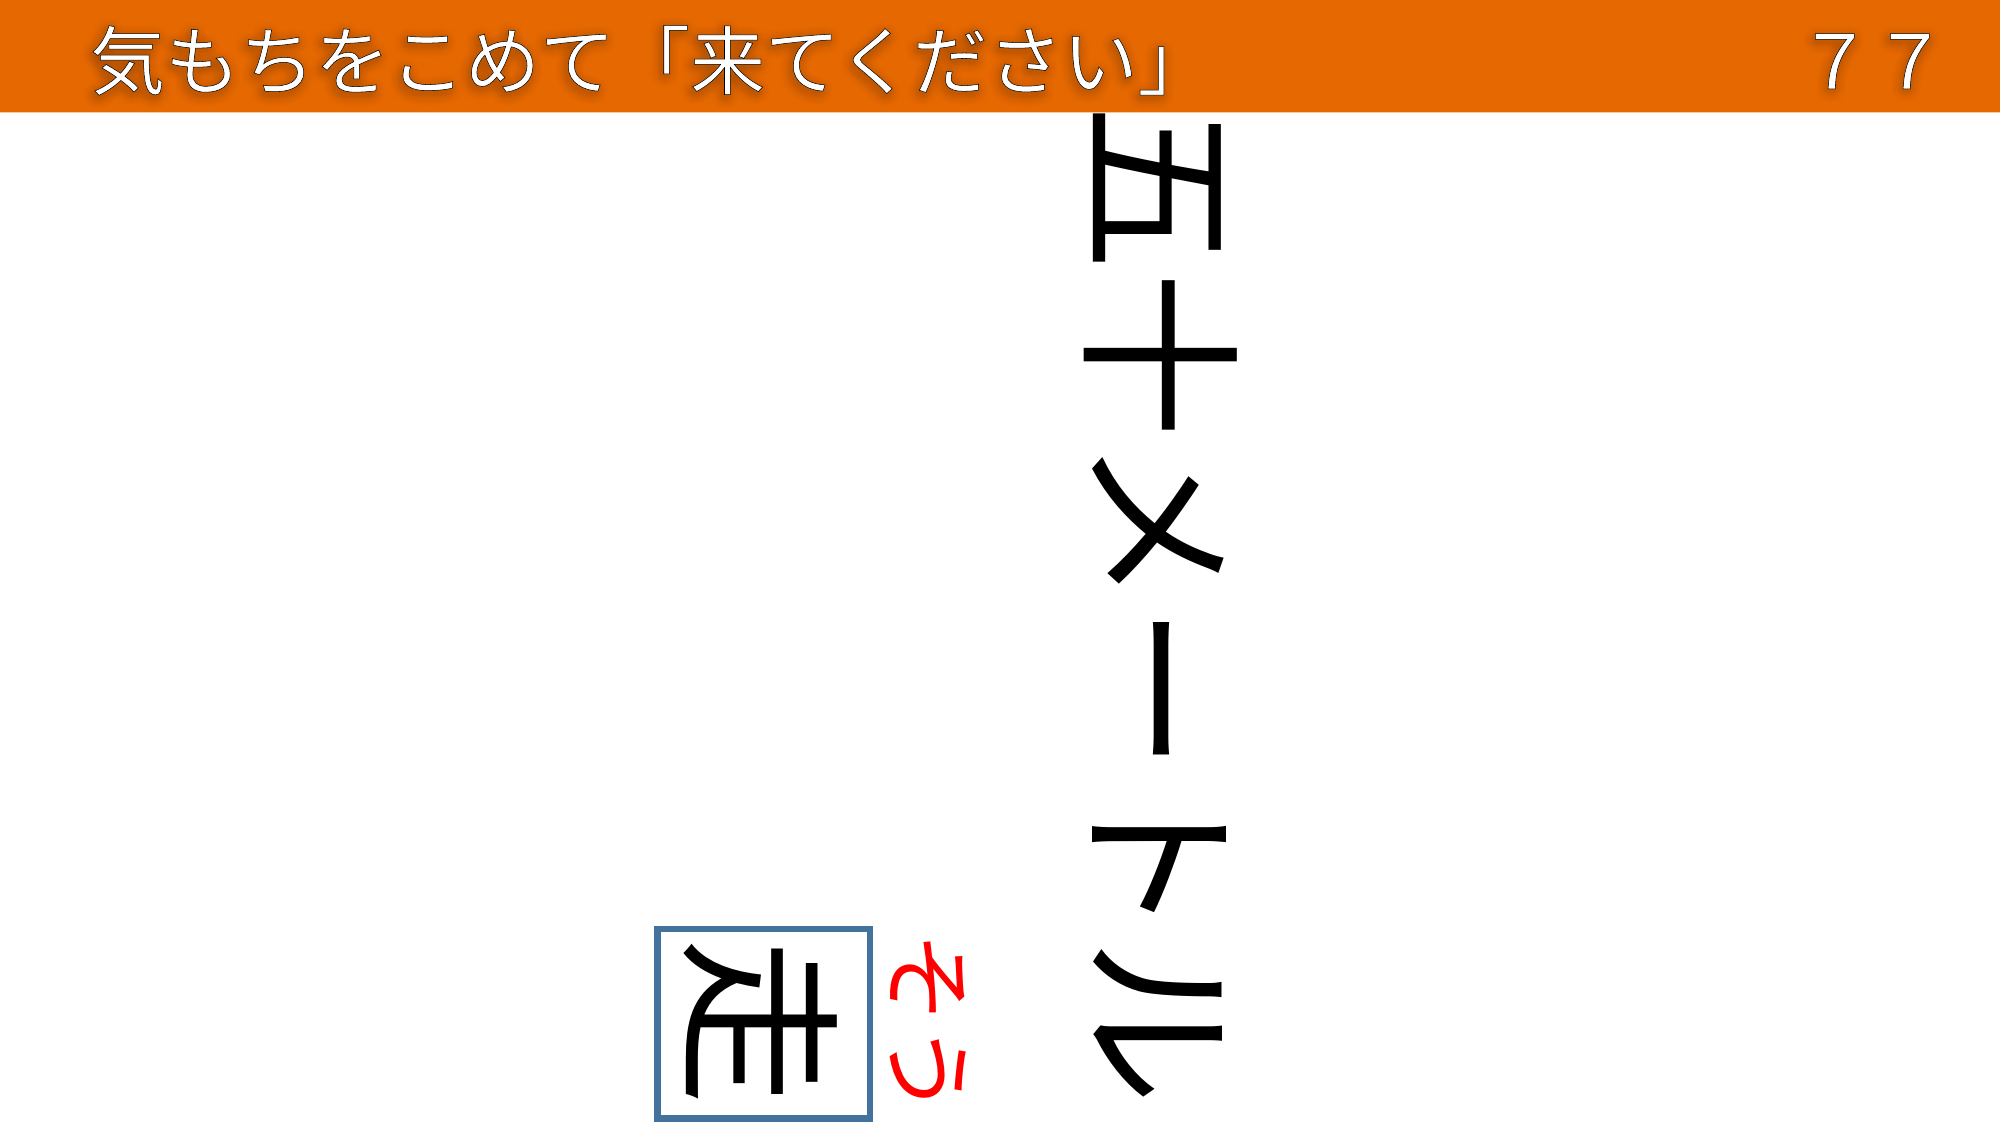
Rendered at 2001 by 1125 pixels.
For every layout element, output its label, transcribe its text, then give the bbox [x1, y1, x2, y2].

text_box 五十メートル 走 [635, 122, 1272, 1125]
text_box [656, 928, 871, 1120]
text_box 気もちをこめて「来てください」 [75, 6, 1378, 112]
text_box そう [852, 918, 995, 1119]
text_box ７７ [1782, 6, 1963, 112]
text_box [0, 0, 2000, 113]
